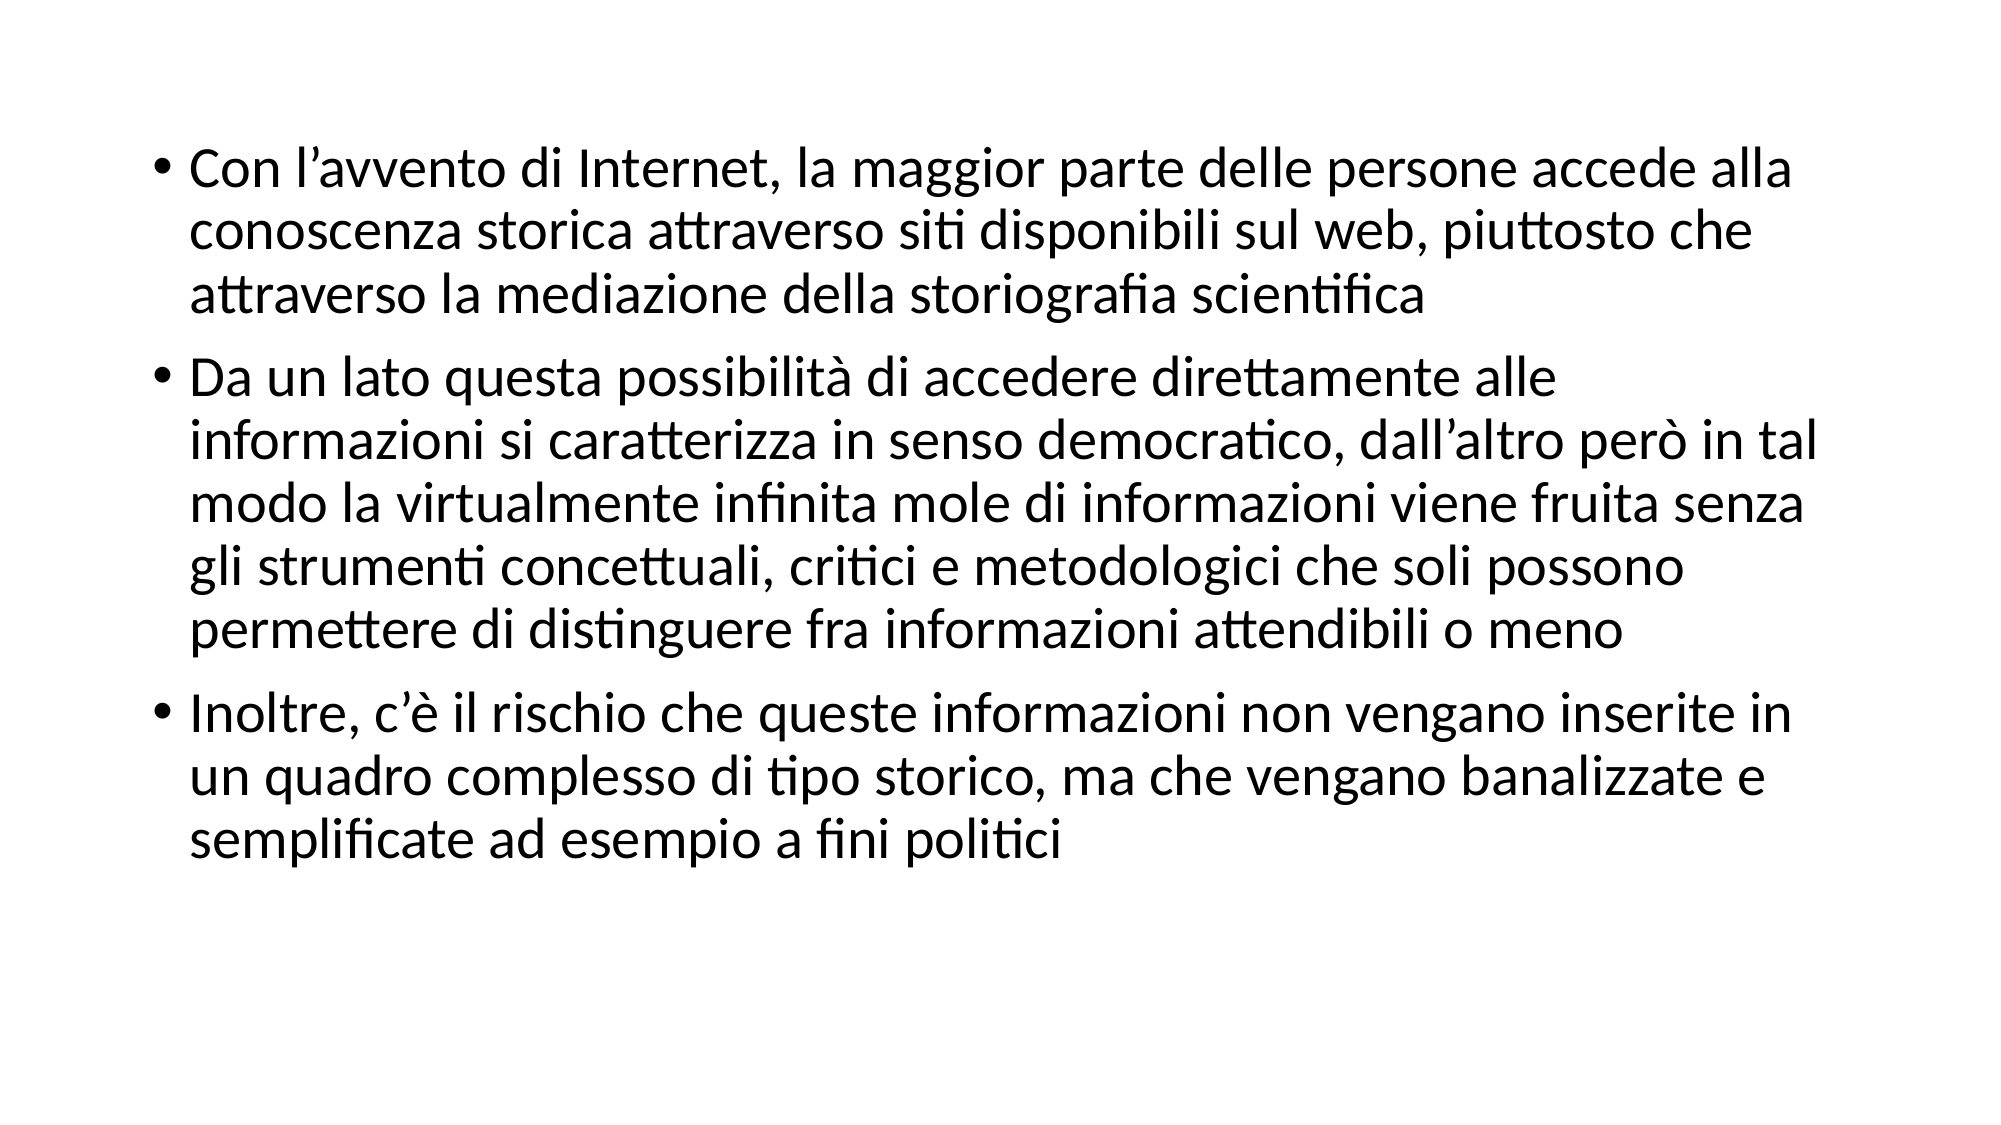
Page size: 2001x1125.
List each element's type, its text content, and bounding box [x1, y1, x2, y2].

list Con l’avvento di Internet, la maggior parte delle persone accede alla conoscenza storica attraverso siti disponibili sul web, piuttosto che attraverso la mediazione della storiografia scientifica Da un lato questa possibilità di accedere direttamente alle informazioni si caratterizza in senso democratico, dall’altro però in tal modo la virtualmente infinita mole di informazioni viene fruita senza gli strumenti concettuali, critici e metodologici che soli possono permettere di distinguere fra informazioni attendibili o meno Inoltre, c’è il rischio che queste informazioni non vengano inserite in un quadro complesso di tipo storico, ma che vengano banalizzate e semplificate ad esempio a fini politici [137, 129, 1863, 1014]
